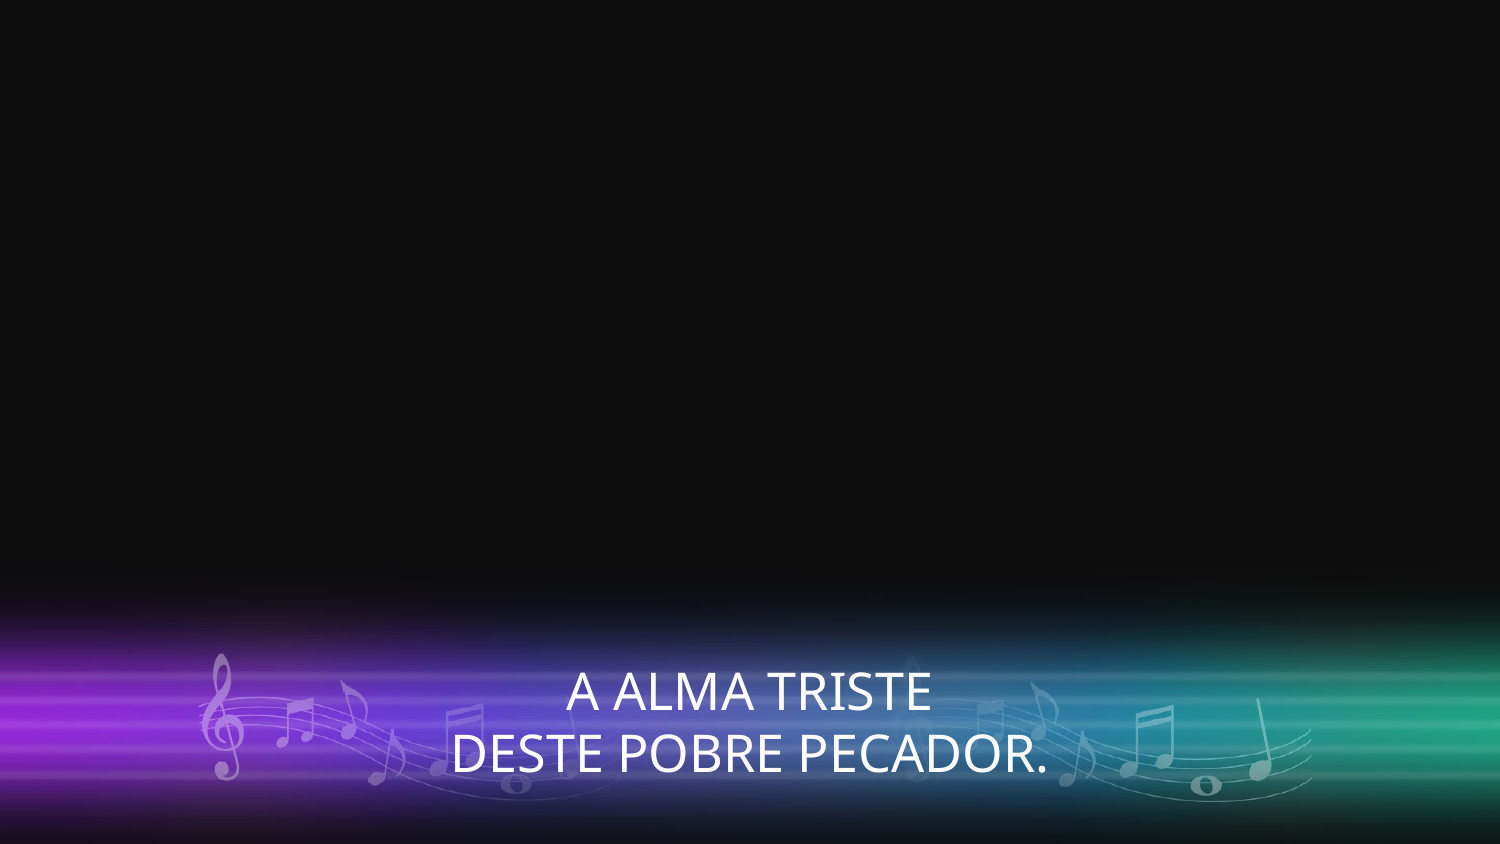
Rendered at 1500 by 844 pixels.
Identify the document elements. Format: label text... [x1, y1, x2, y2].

picture [0, 0, 1500, 844]
text_box A ALMA TRISTE DESTE POBRE PECADOR. [312, 651, 1187, 791]
